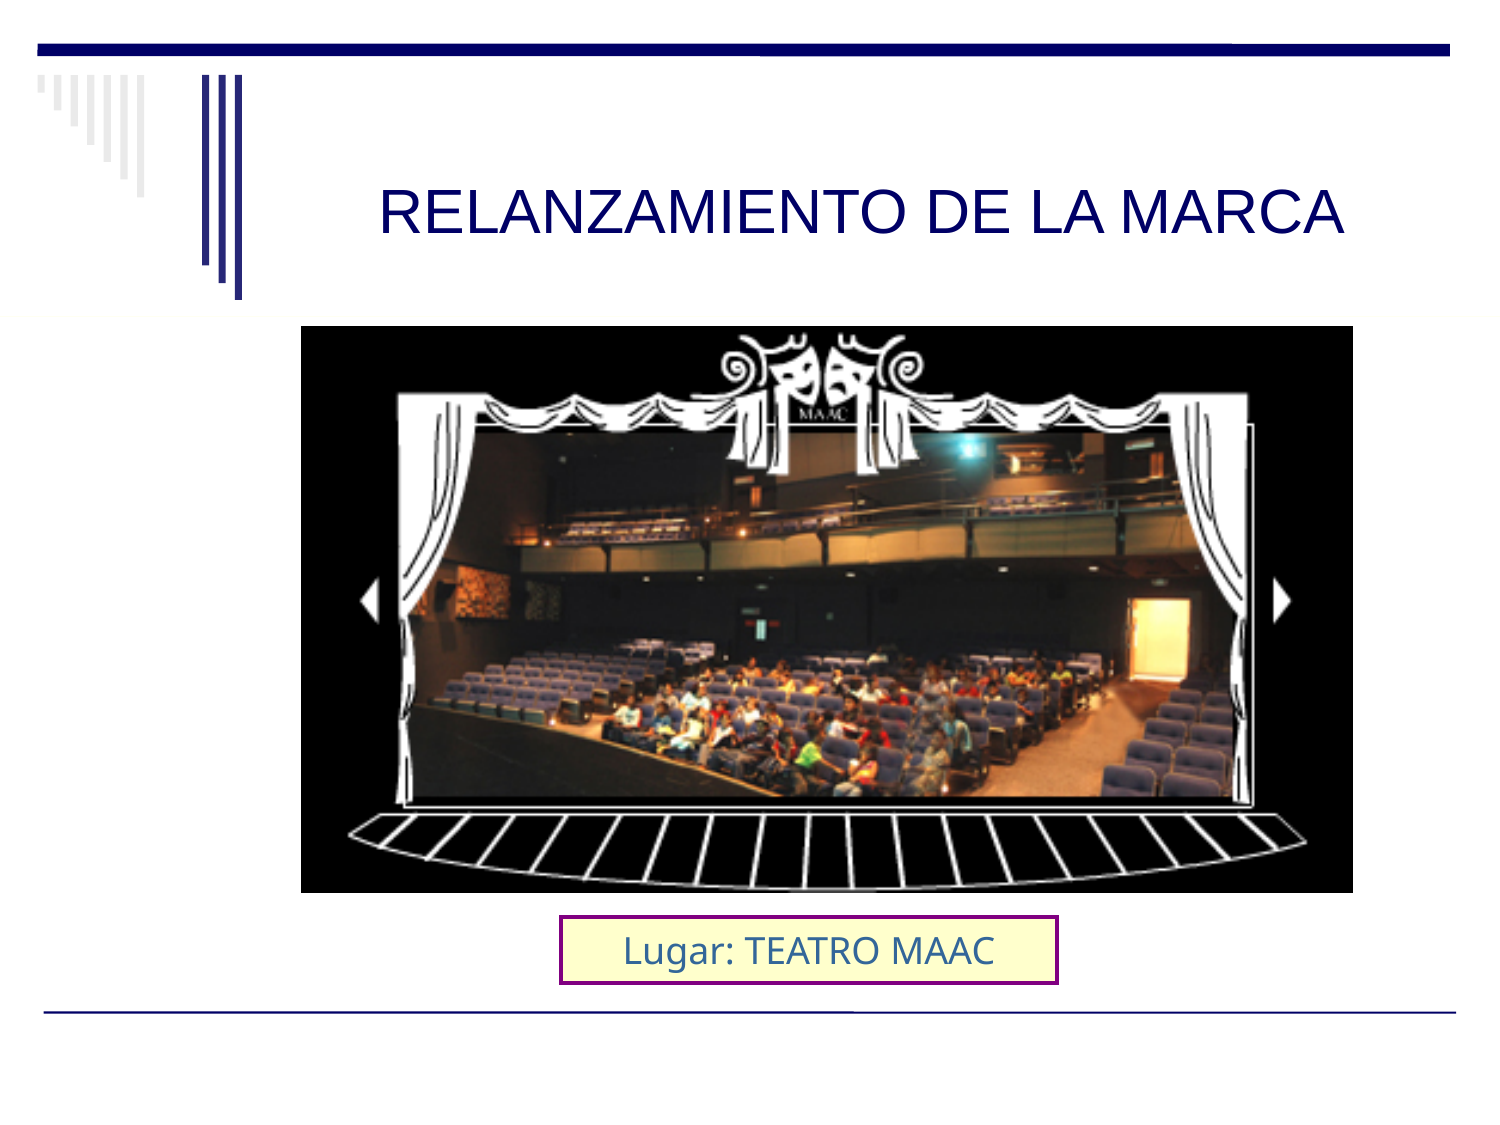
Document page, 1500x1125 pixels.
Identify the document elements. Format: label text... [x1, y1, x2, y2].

title RELANZAMIENTO DE LA MARCA [253, 101, 1471, 315]
table_header Lugar: TEATRO MAAC [563, 919, 1055, 981]
picture [300, 326, 1353, 893]
